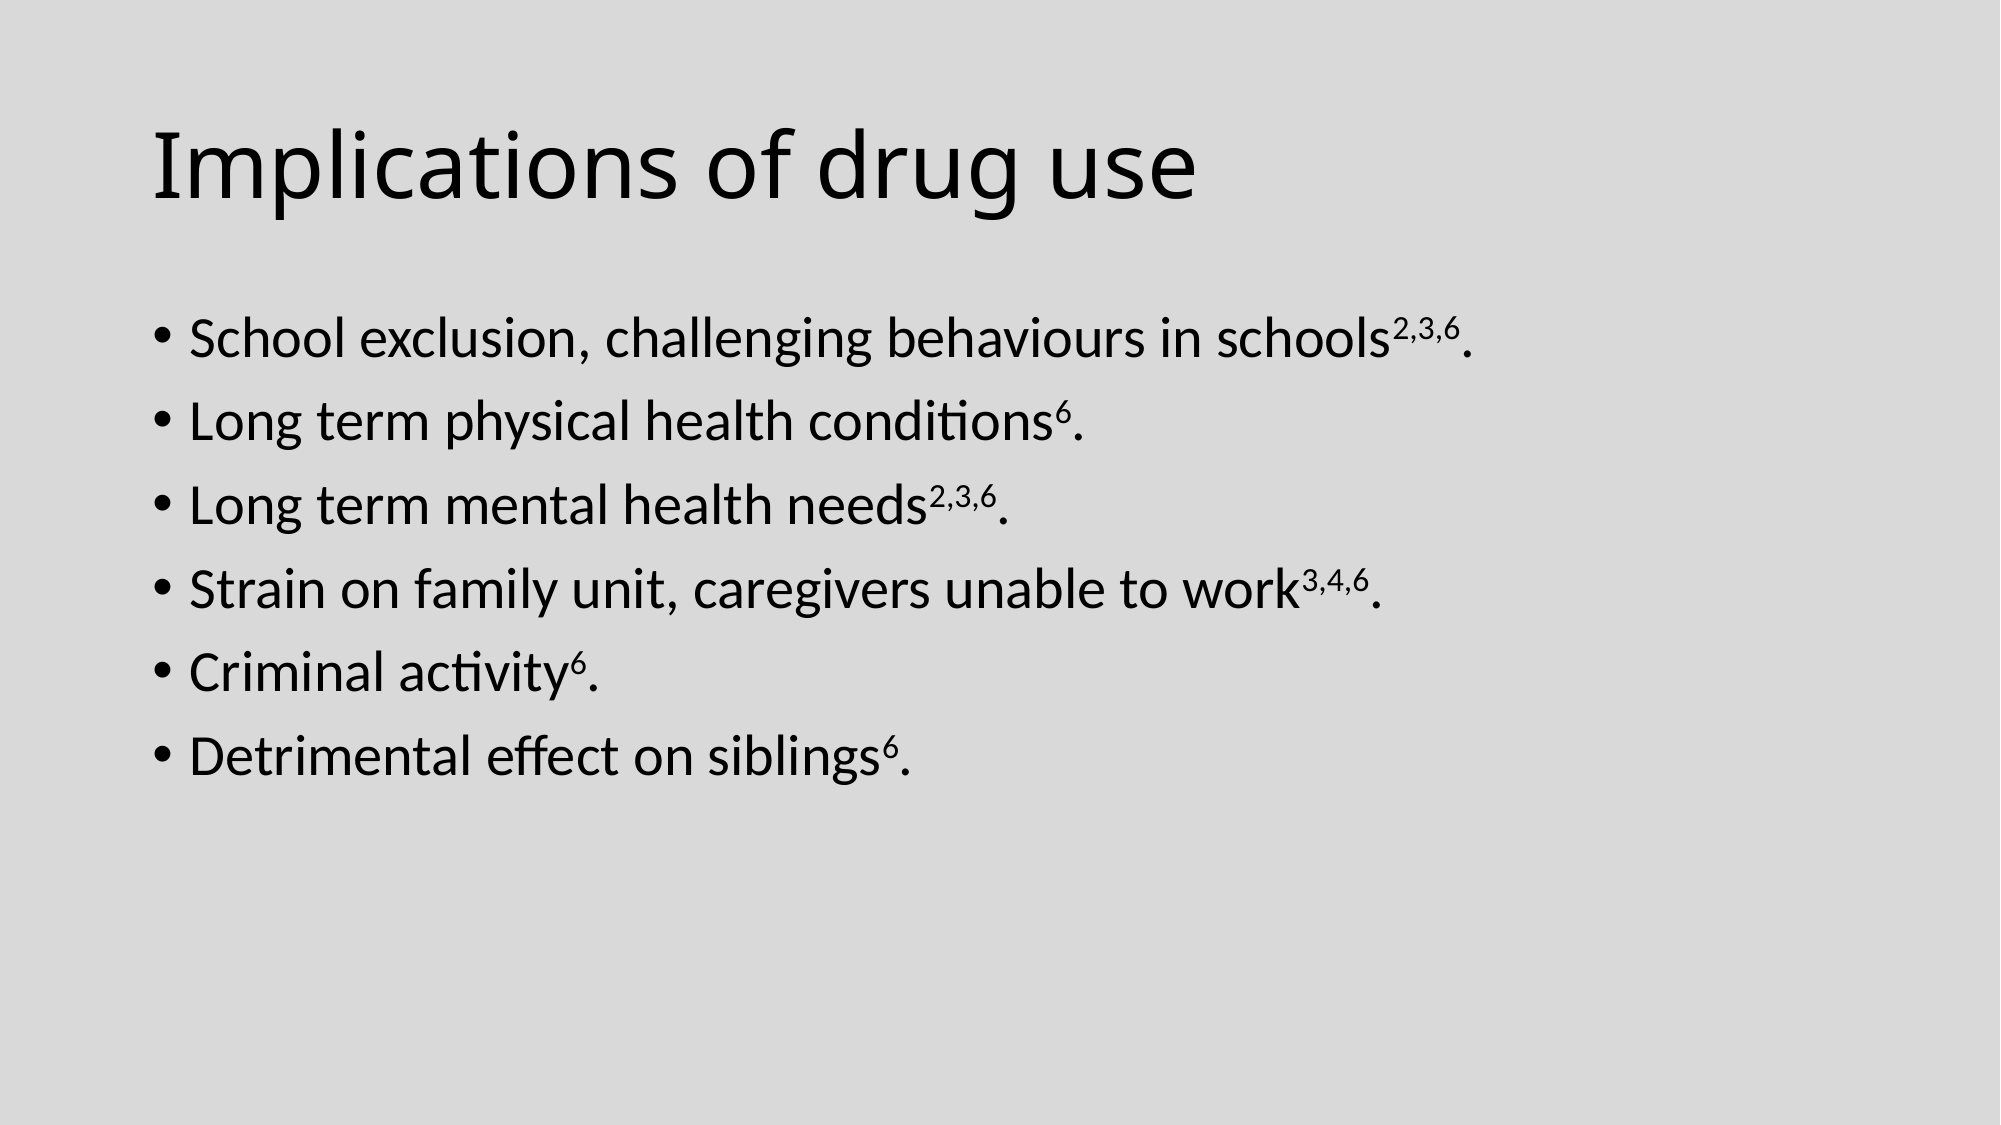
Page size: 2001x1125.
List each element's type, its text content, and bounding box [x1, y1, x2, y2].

list School exclusion, challenging behaviours in schools2,3,6. Long term physical health conditions6. Long term mental health needs2,3,6. Strain on family unit, caregivers unable to work3,4,6. Criminal activity6. Detrimental effect on siblings6. [137, 299, 1863, 1014]
title Implications of drug use [137, 59, 1863, 278]
